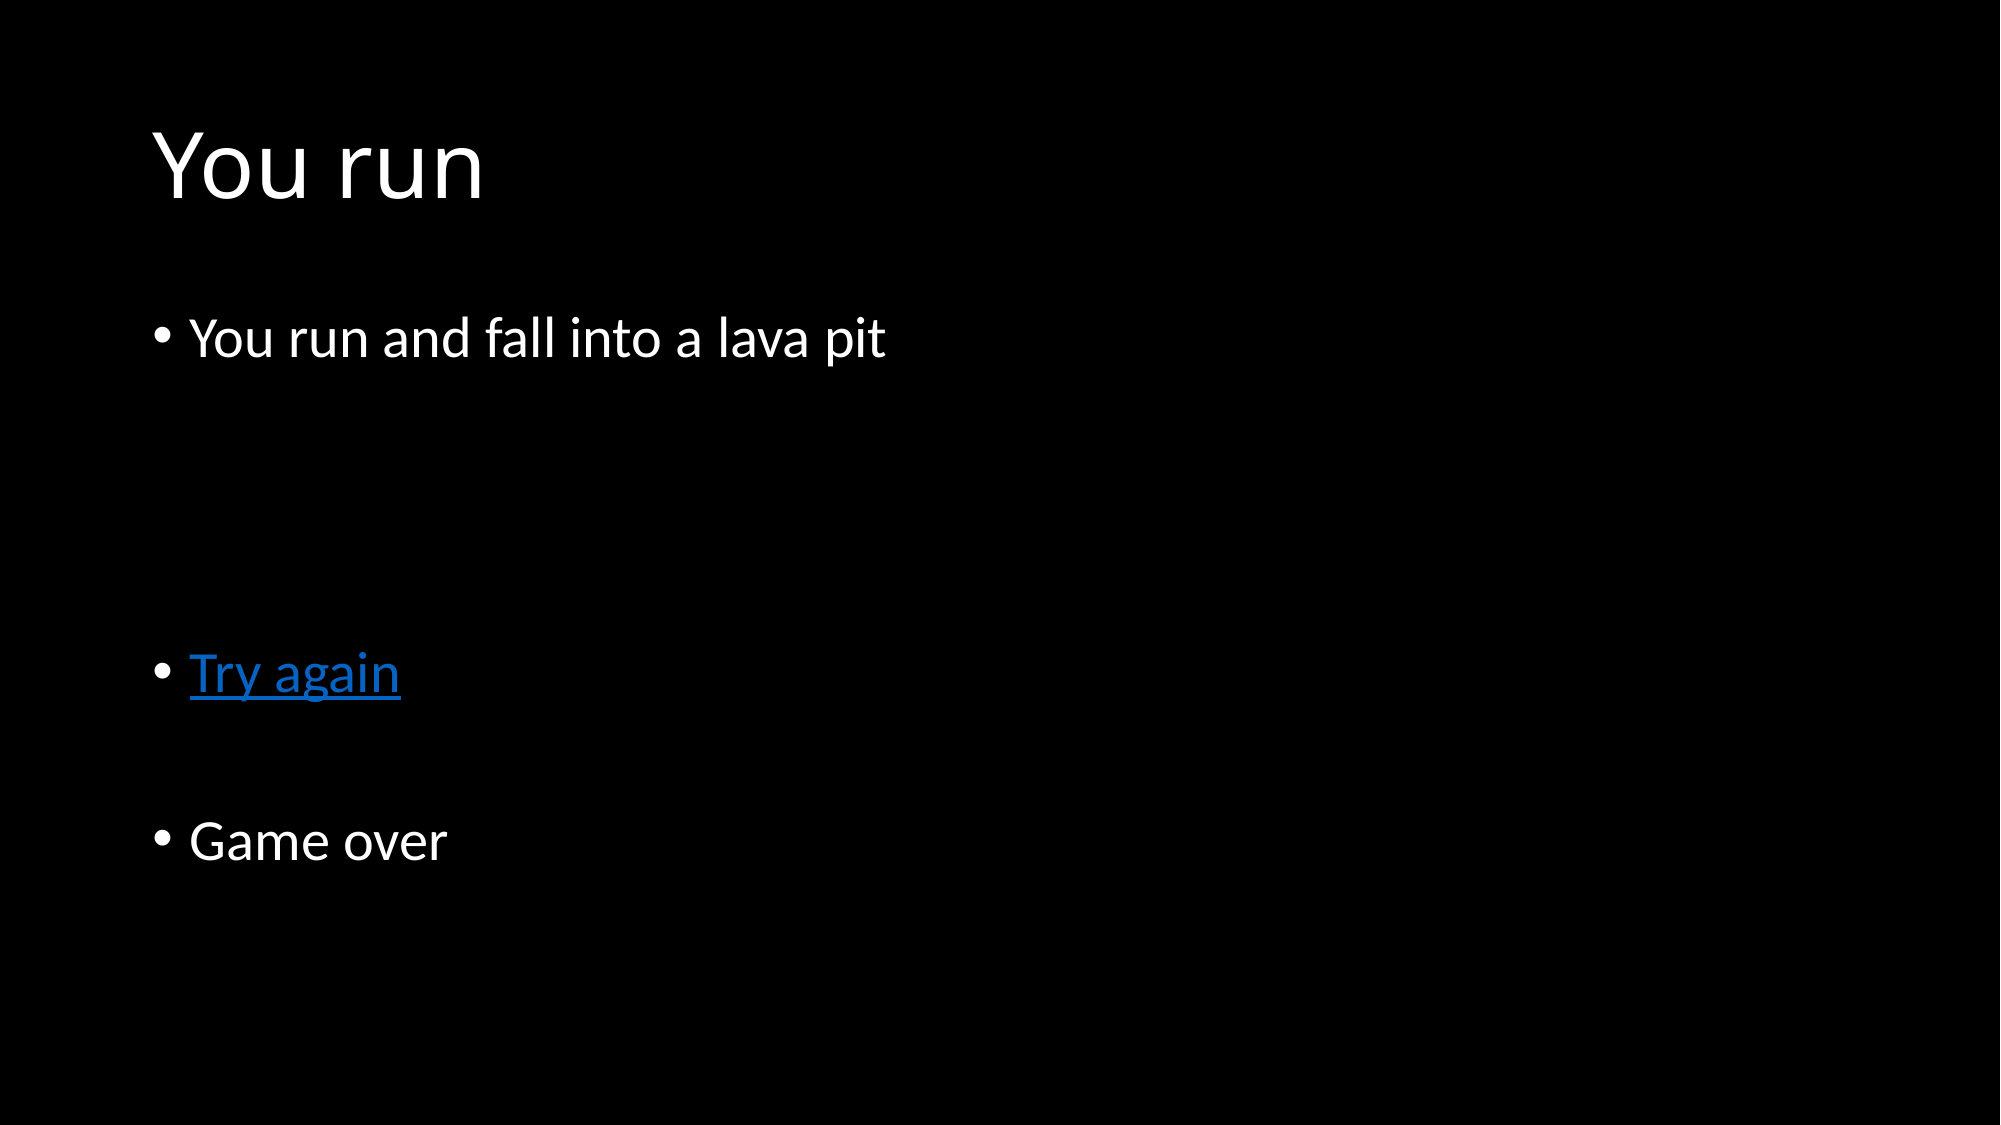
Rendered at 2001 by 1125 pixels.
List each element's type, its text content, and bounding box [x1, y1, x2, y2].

list You run and fall into a lava pit Try again Game over [137, 299, 1863, 1014]
title You run [137, 59, 1863, 278]
